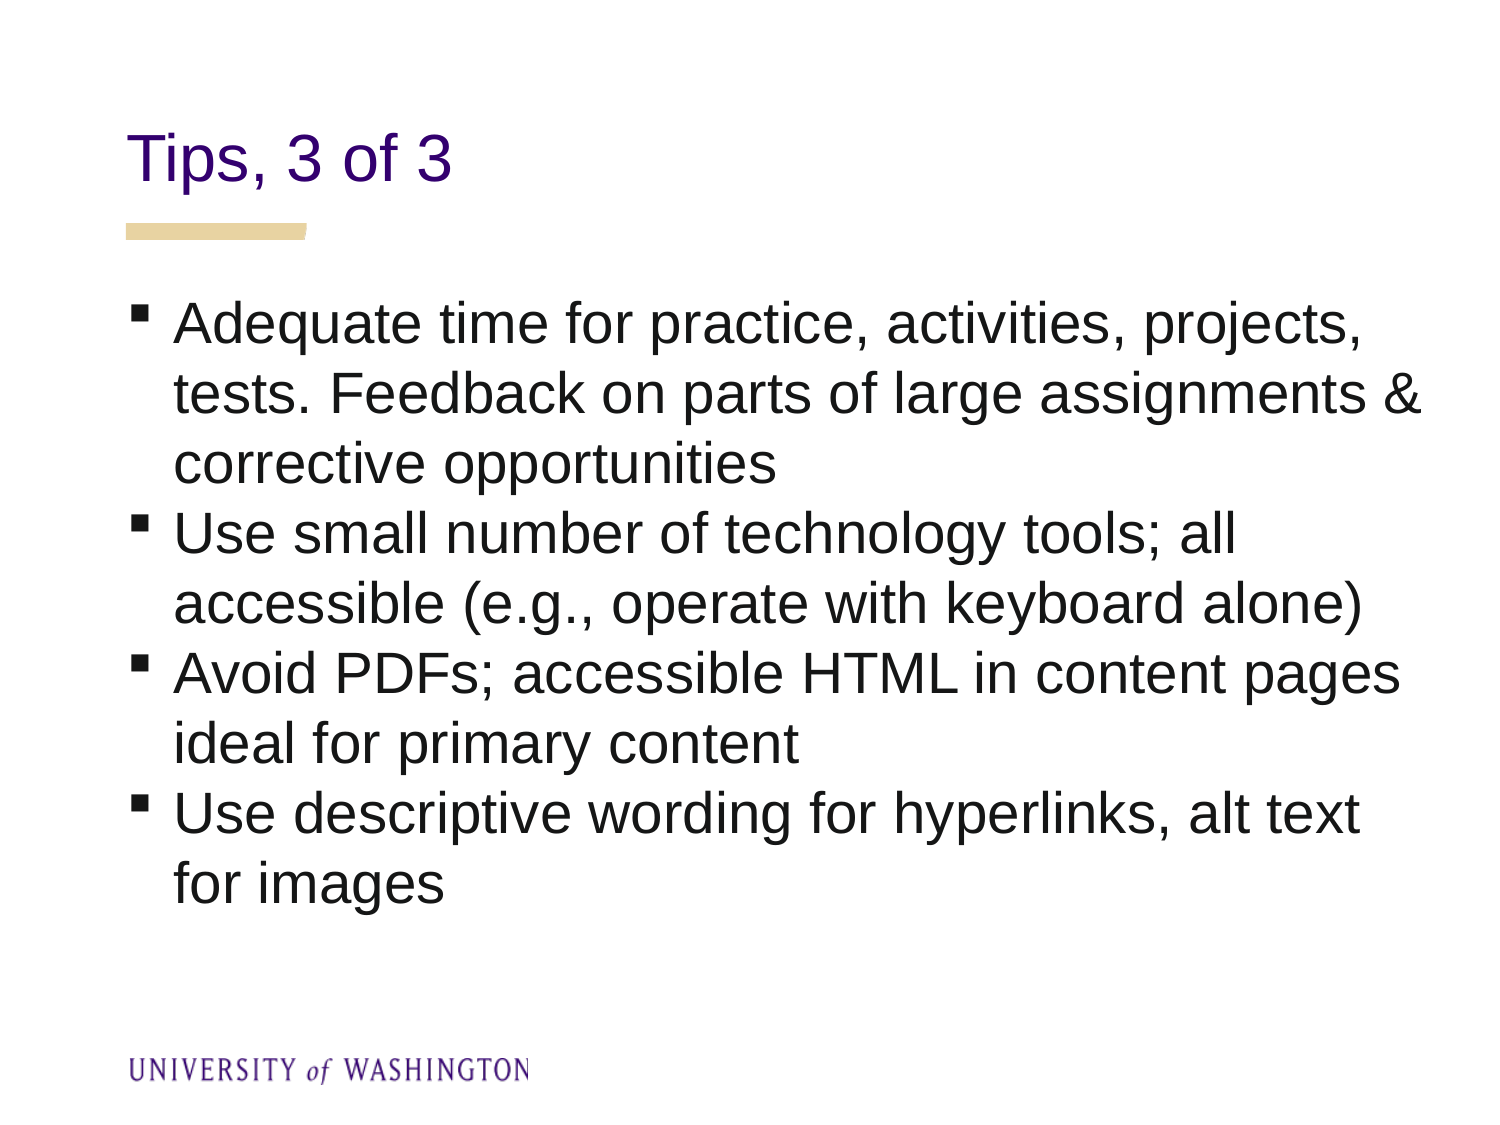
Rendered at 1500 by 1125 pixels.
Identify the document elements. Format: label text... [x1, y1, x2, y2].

title Tips, 3 of 3 [111, 107, 1467, 244]
list Adequate time for practice, activities, projects, tests. Feedback on parts of large assignments & corrective opportunities Use small number of technology tools; all accessible (e.g., operate with keyboard alone) Avoid PDFs; accessible HTML in content pages ideal for primary content Use descriptive wording for hyperlinks, alt text for images [111, 278, 1442, 955]
